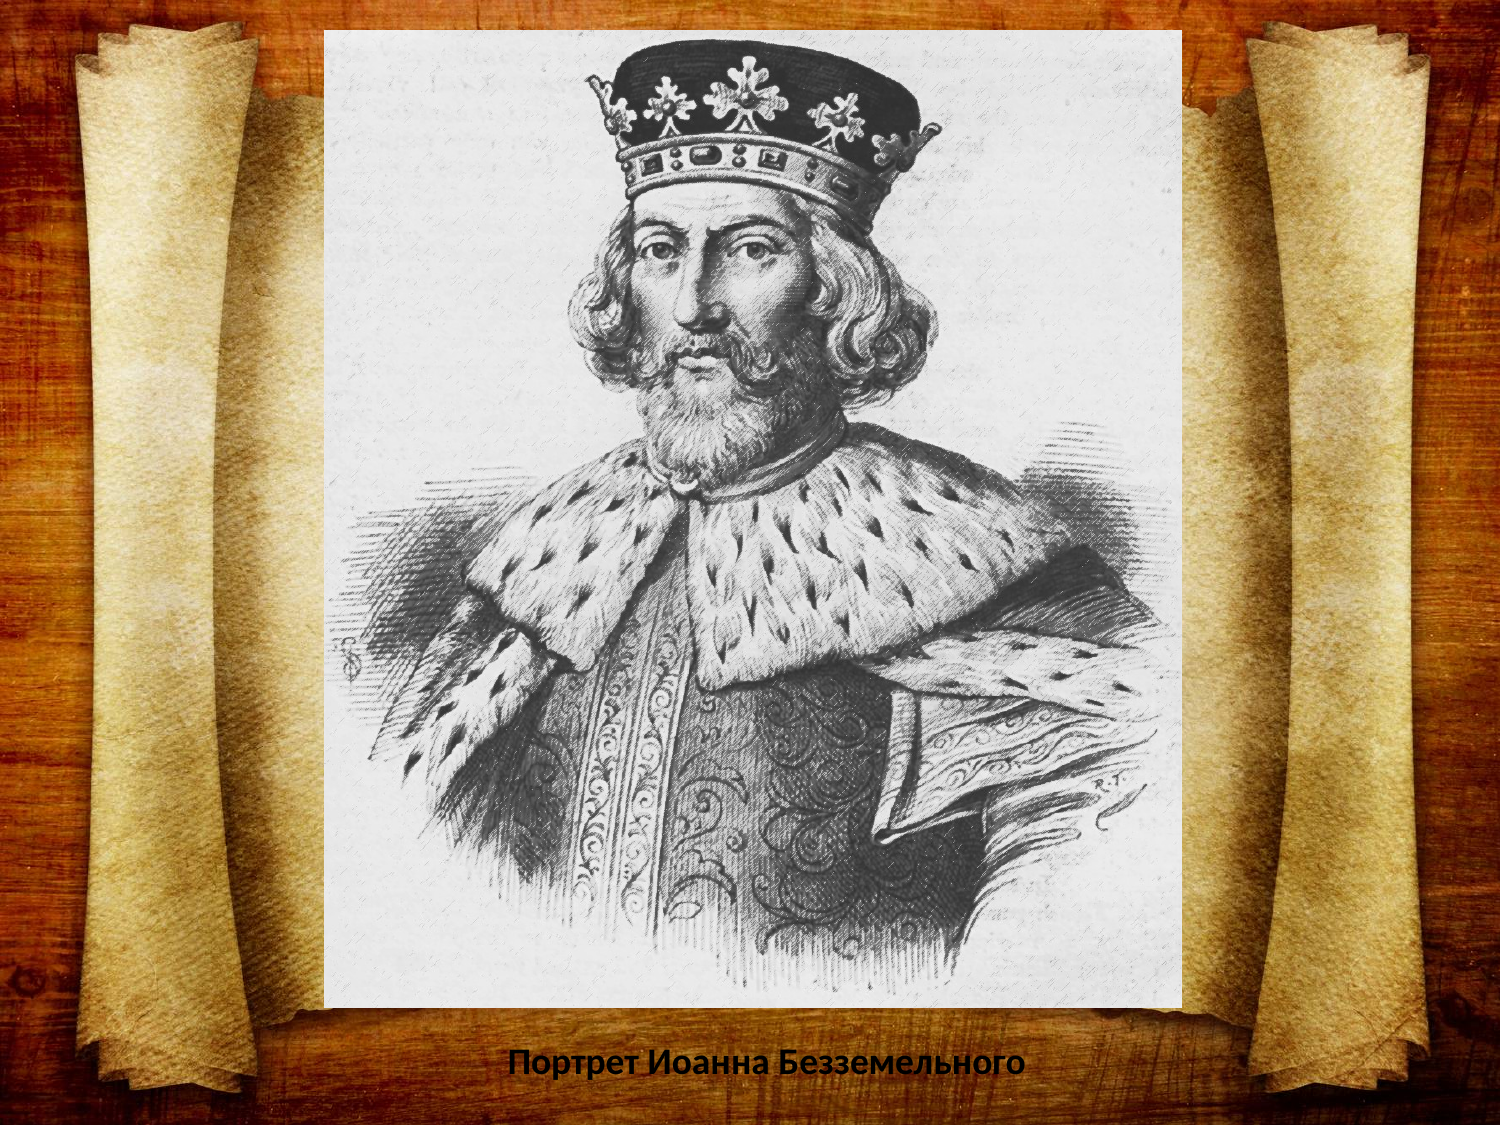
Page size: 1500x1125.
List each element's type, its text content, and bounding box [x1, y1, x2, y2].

picture [0, 0, 1500, 1125]
text_box Портрет Иоанна Безземельного [492, 1029, 1042, 1090]
